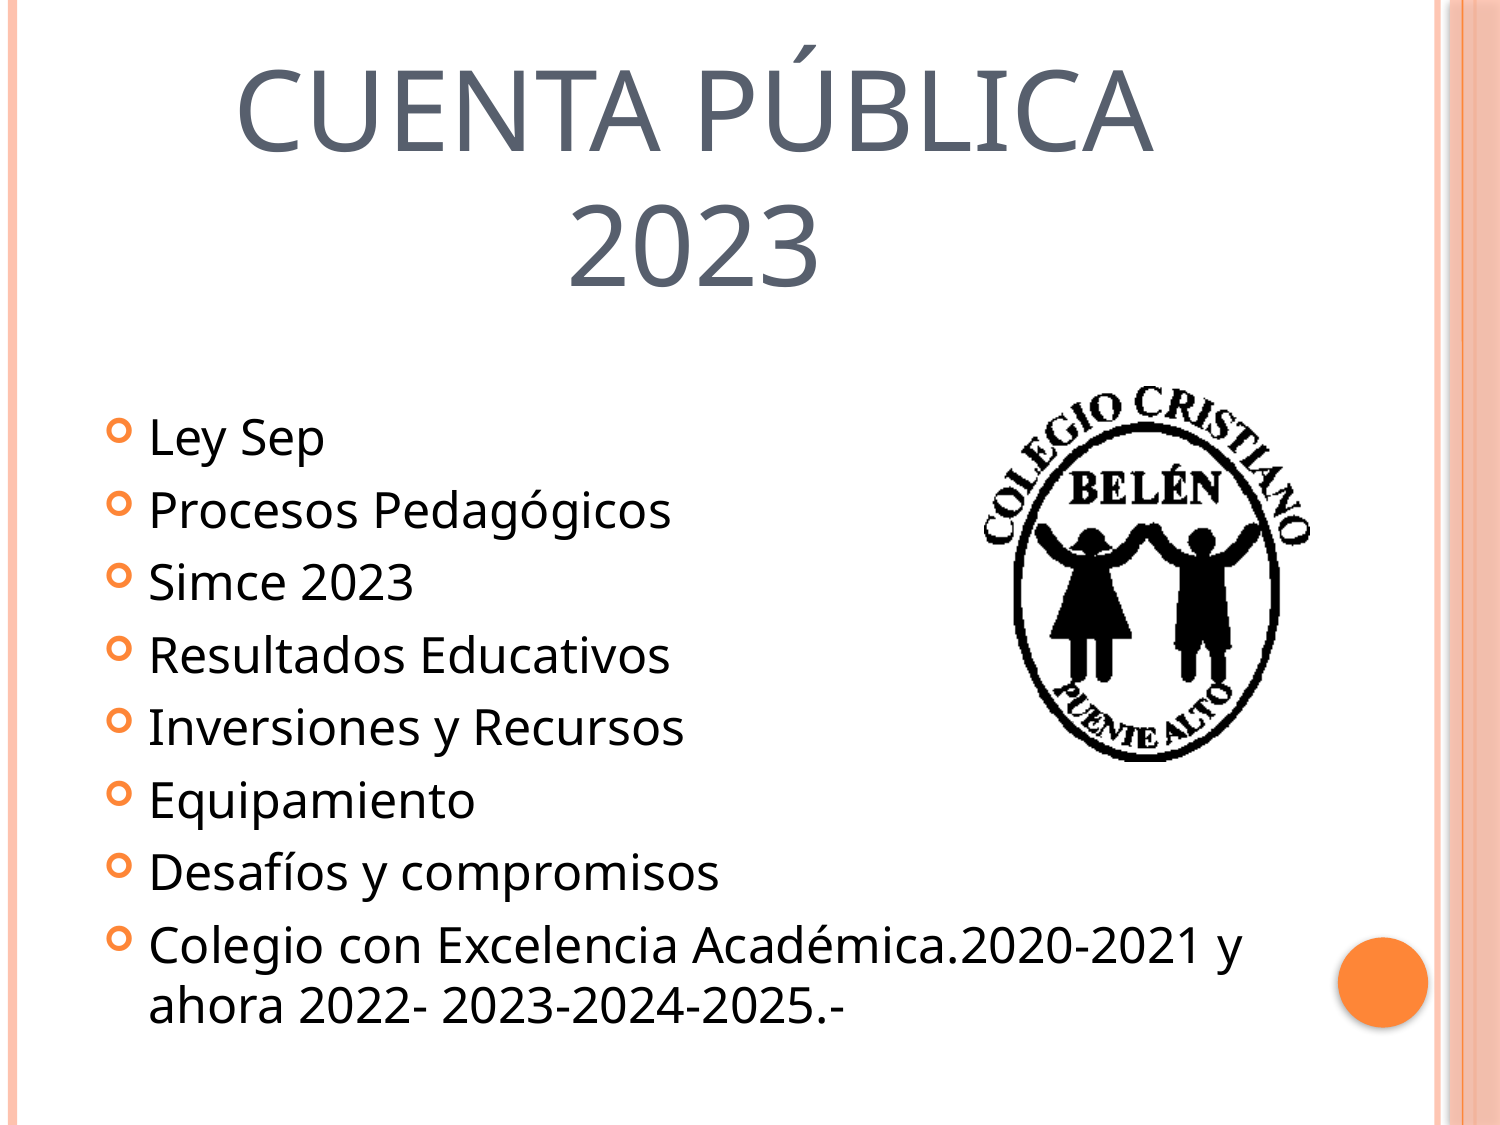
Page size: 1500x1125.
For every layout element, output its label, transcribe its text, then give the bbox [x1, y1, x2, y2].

title CUENTA PÚBLICA 2023 [82, 42, 1307, 317]
picture [983, 386, 1311, 763]
list Ley Sep Procesos Pedagógicos Simce 2023 Resultados Educativos Inversiones y Recursos Equipamiento Desafíos y compromisos Colegio con Excelencia Académica.2020-2021 y ahora 2022- 2023-2024-2025.- [88, 325, 1314, 1059]
